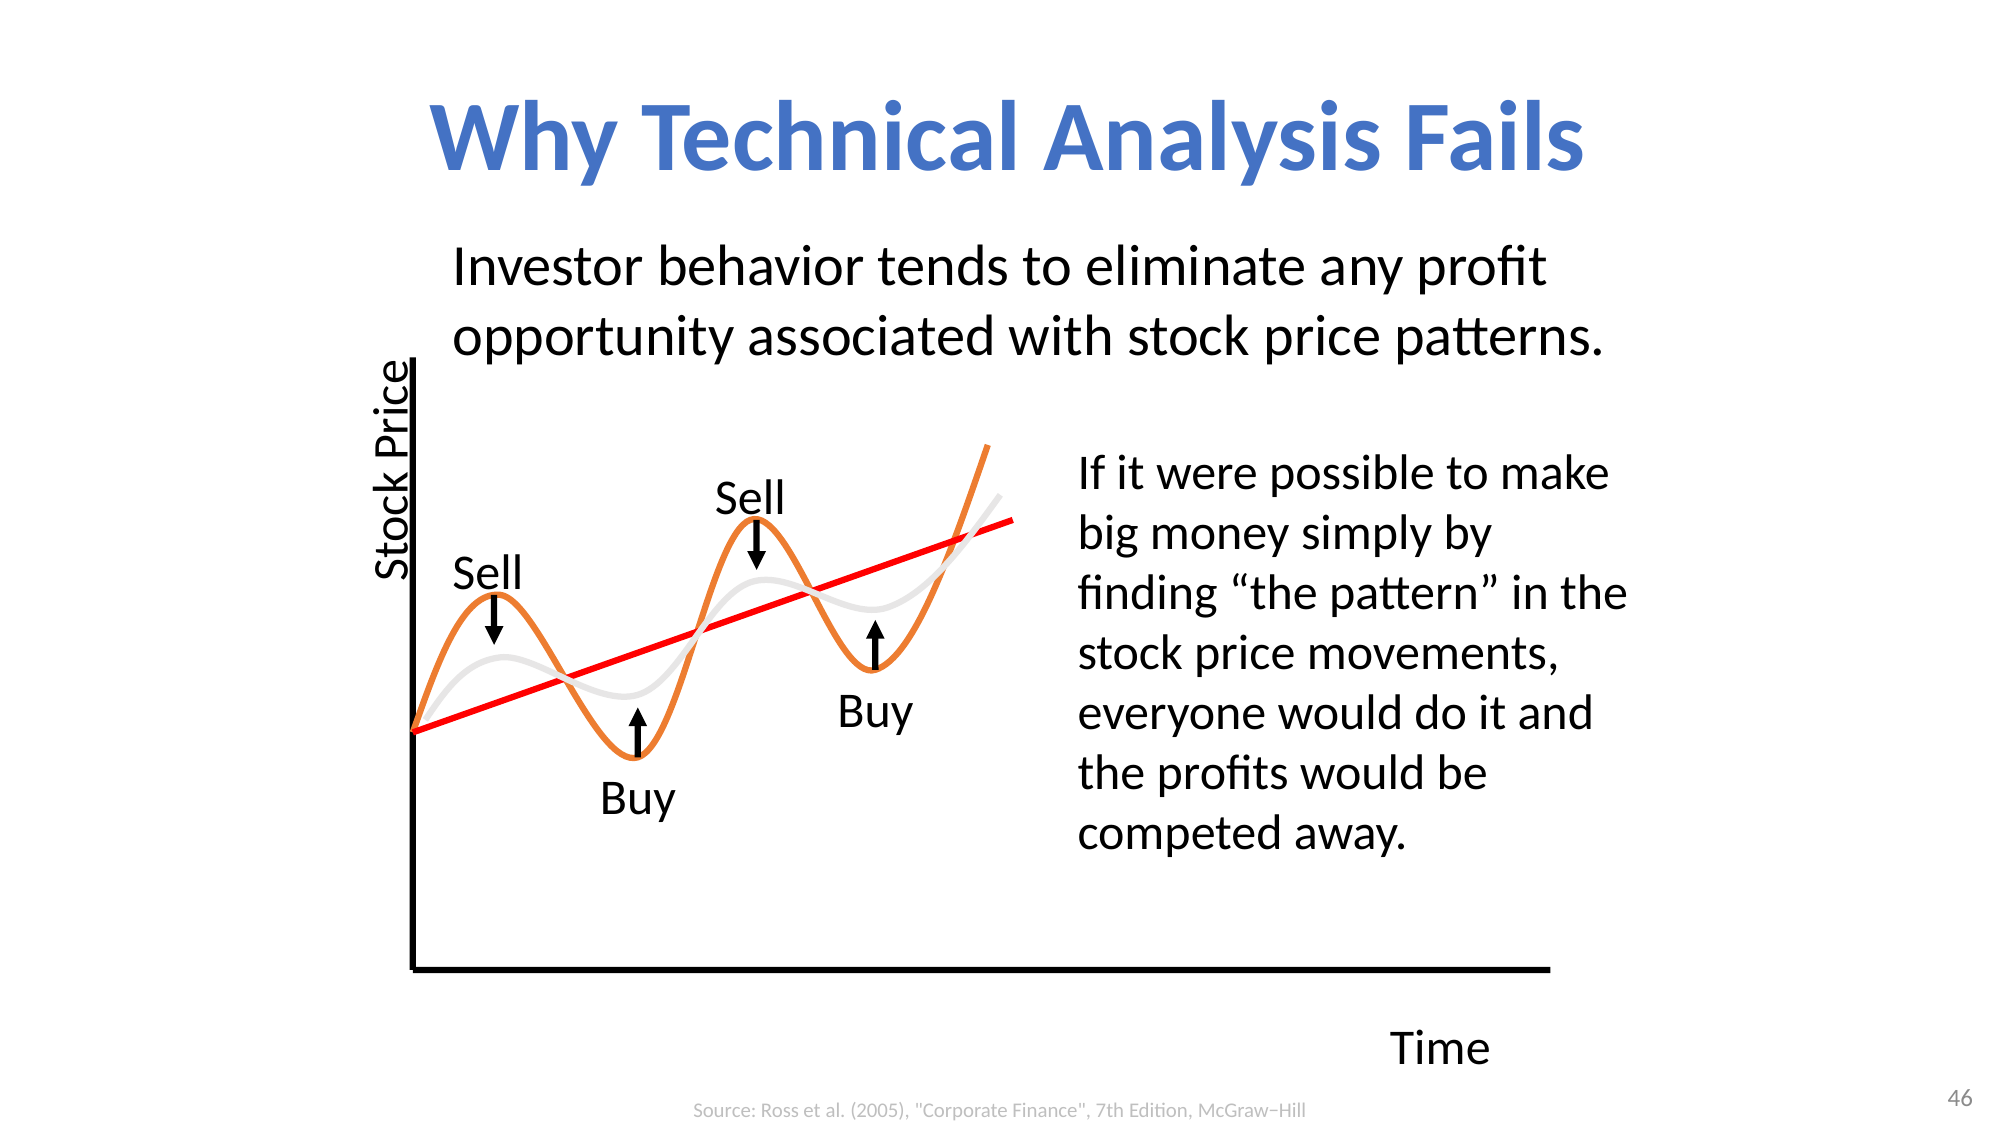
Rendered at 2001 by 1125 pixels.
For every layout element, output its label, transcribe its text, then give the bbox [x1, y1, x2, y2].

slide_number 46 [1830, 1076, 1989, 1116]
text_box Investor behavior tends to eliminate any profit opportunity associated with stock price patterns. [437, 219, 1626, 375]
text_box If it were possible to make big money simply by finding “the pattern” in the stock price movements, everyone would do it and the profits would be competed away. [1062, 432, 1651, 868]
text_box [425, 494, 1001, 720]
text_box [437, 532, 551, 645]
text_box Source: Ross et al. (2005), "Corporate Finance", 7th Edition, McGraw−Hill [543, 1089, 1457, 1125]
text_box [700, 457, 813, 570]
text_box Stock Price [350, 307, 425, 597]
text_box Time [1375, 1007, 1526, 1083]
text_box [811, 568, 944, 619]
text_box [813, 444, 988, 567]
title Why Technical Analysis Fails [87, 22, 1929, 240]
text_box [812, 619, 938, 745]
text_box [412, 570, 738, 732]
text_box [575, 707, 701, 833]
